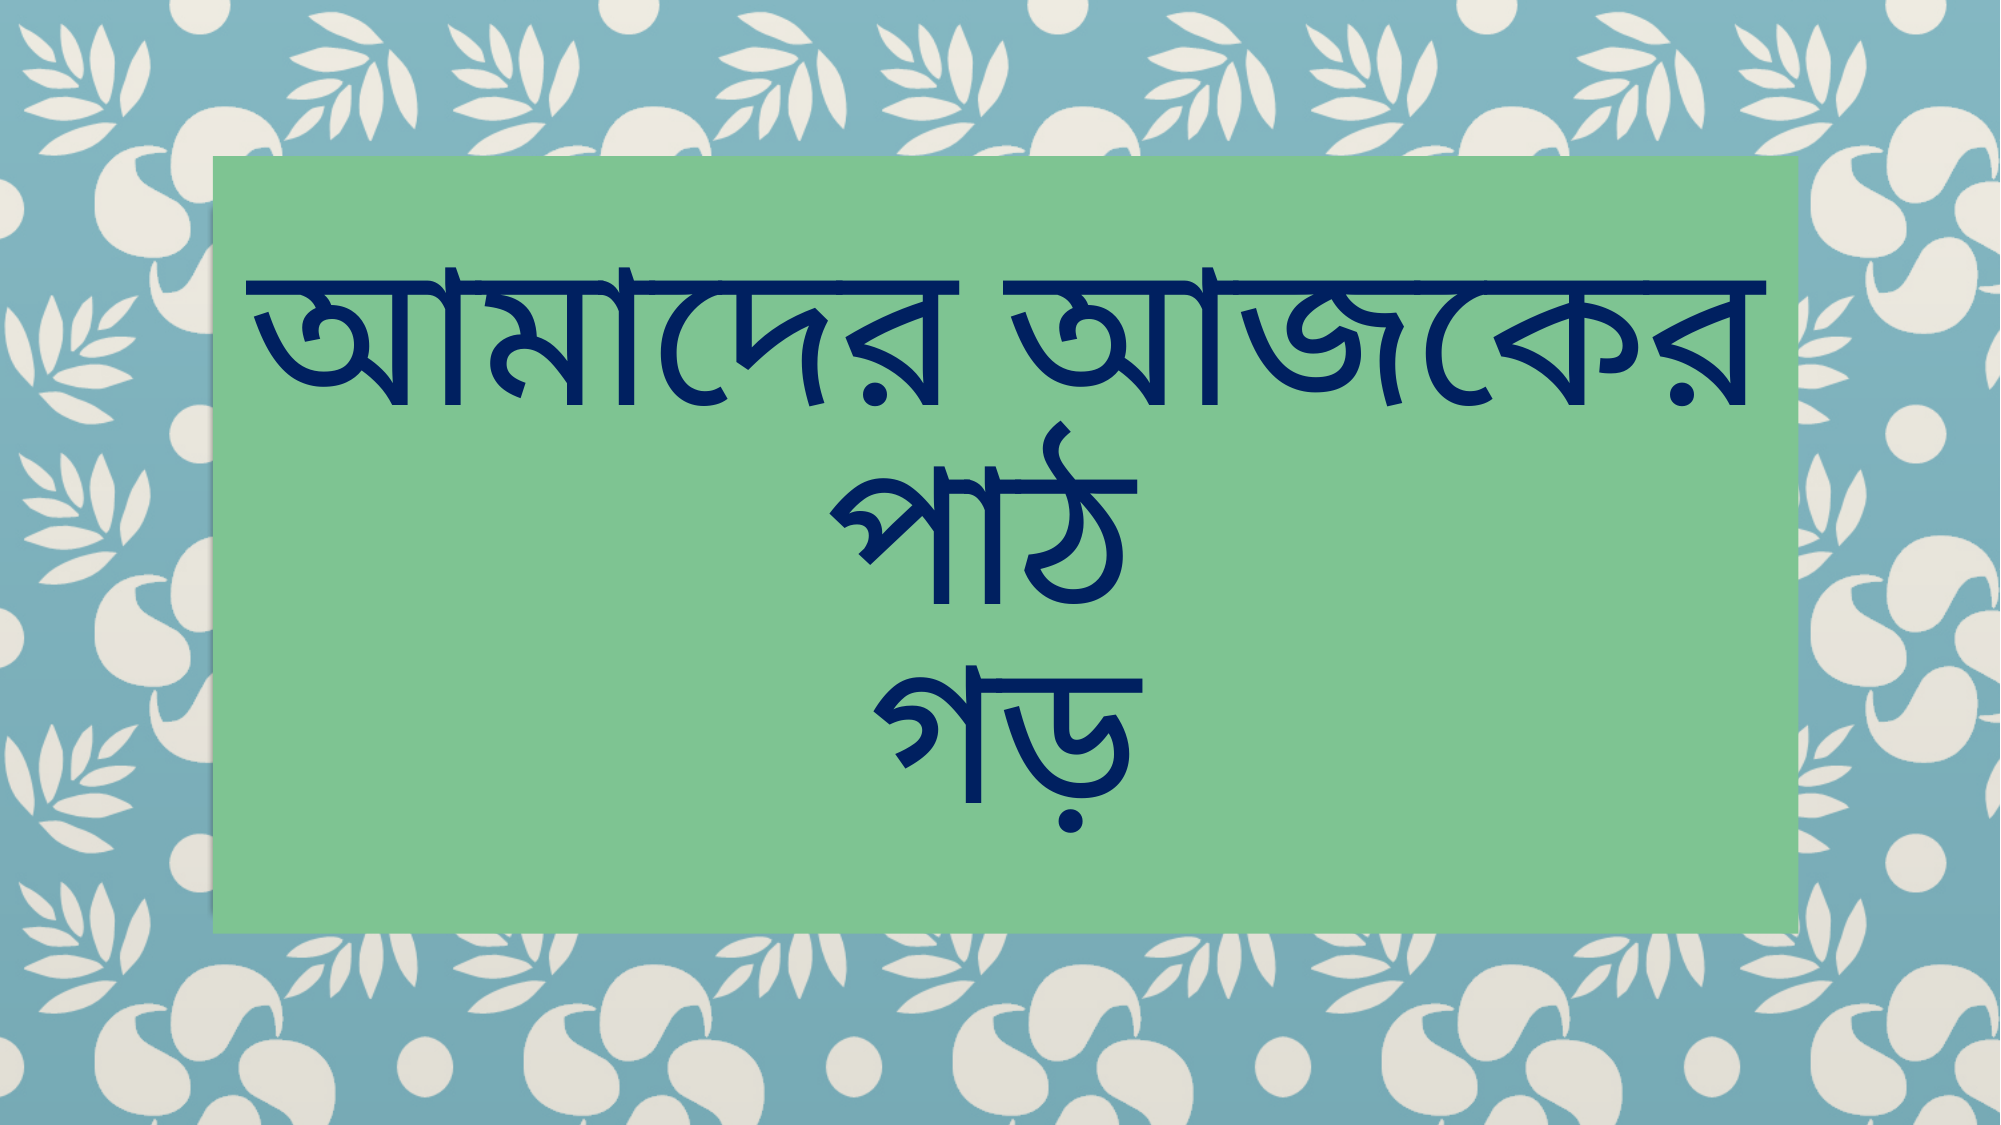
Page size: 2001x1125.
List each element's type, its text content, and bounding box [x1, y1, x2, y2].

title আমাদের আজকের পাঠ গড় [212, 156, 1799, 934]
